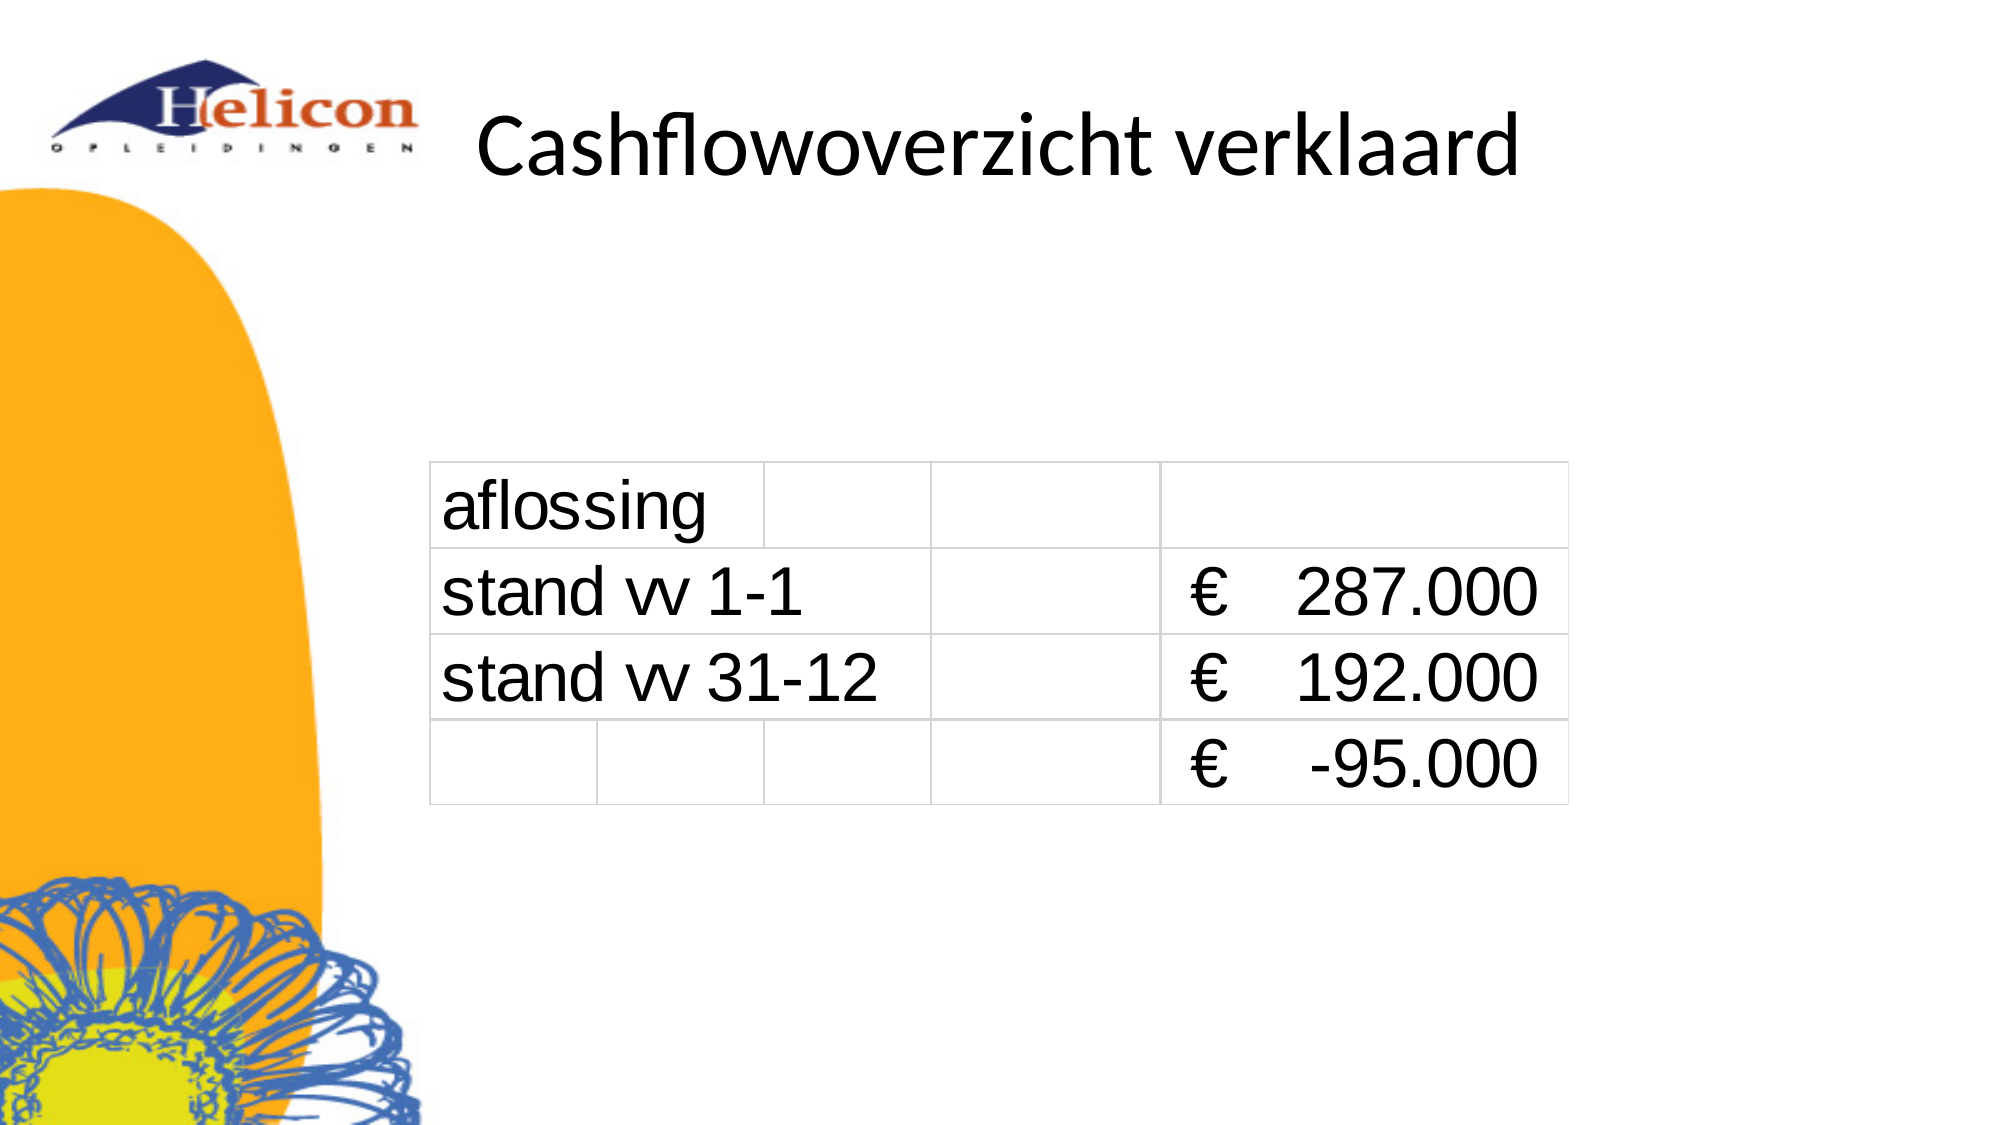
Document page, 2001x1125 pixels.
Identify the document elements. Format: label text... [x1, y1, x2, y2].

picture [0, 0, 2001, 1125]
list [429, 460, 1571, 807]
title Cashflowoverzicht verklaard [99, 45, 1900, 233]
